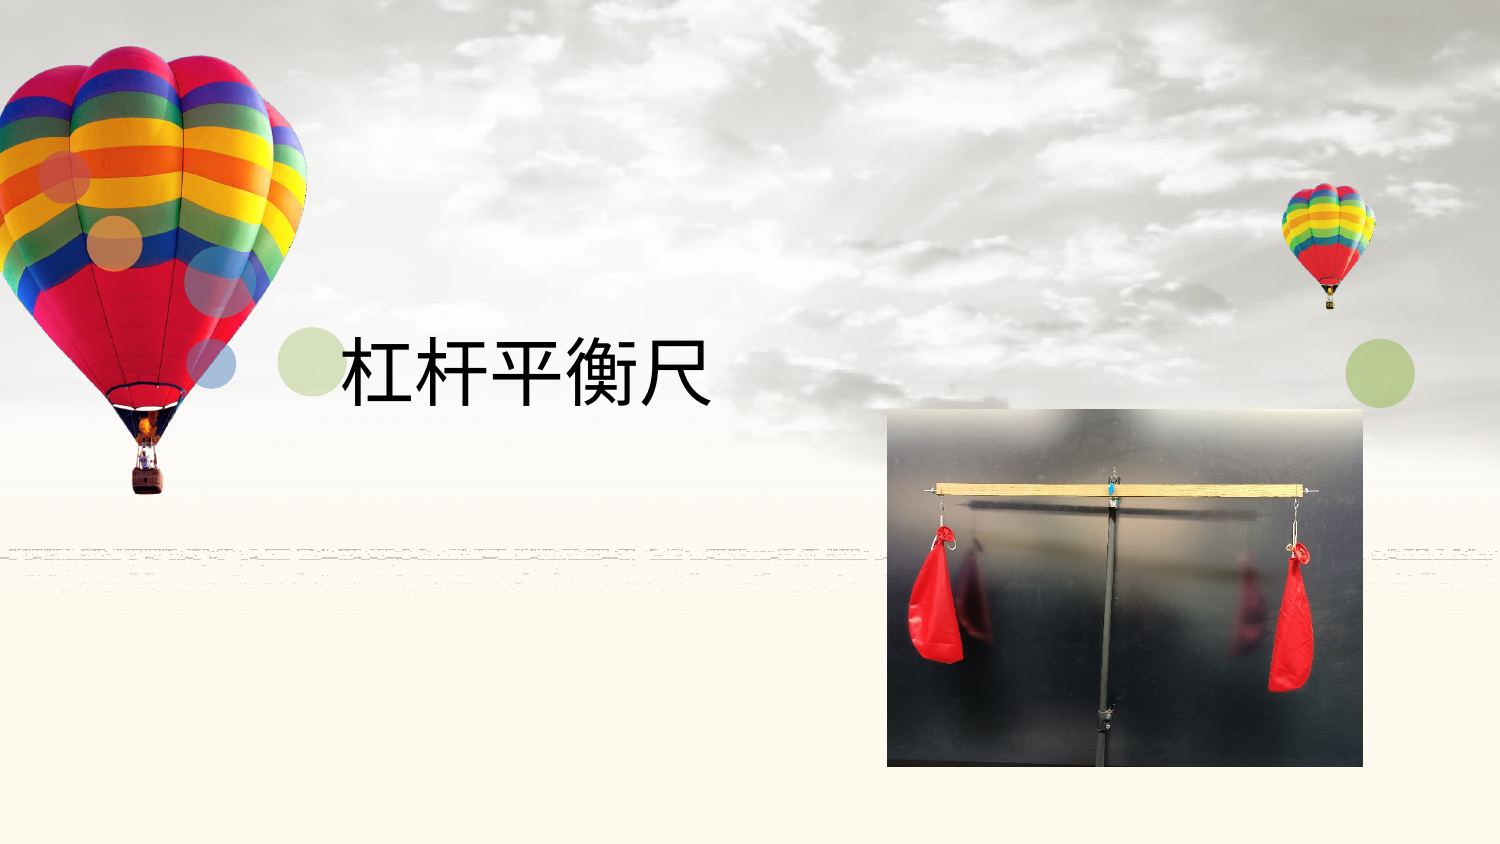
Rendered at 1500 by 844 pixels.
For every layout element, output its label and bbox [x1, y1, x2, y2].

picture [887, 409, 1363, 767]
text_box [0, 0, 1500, 844]
